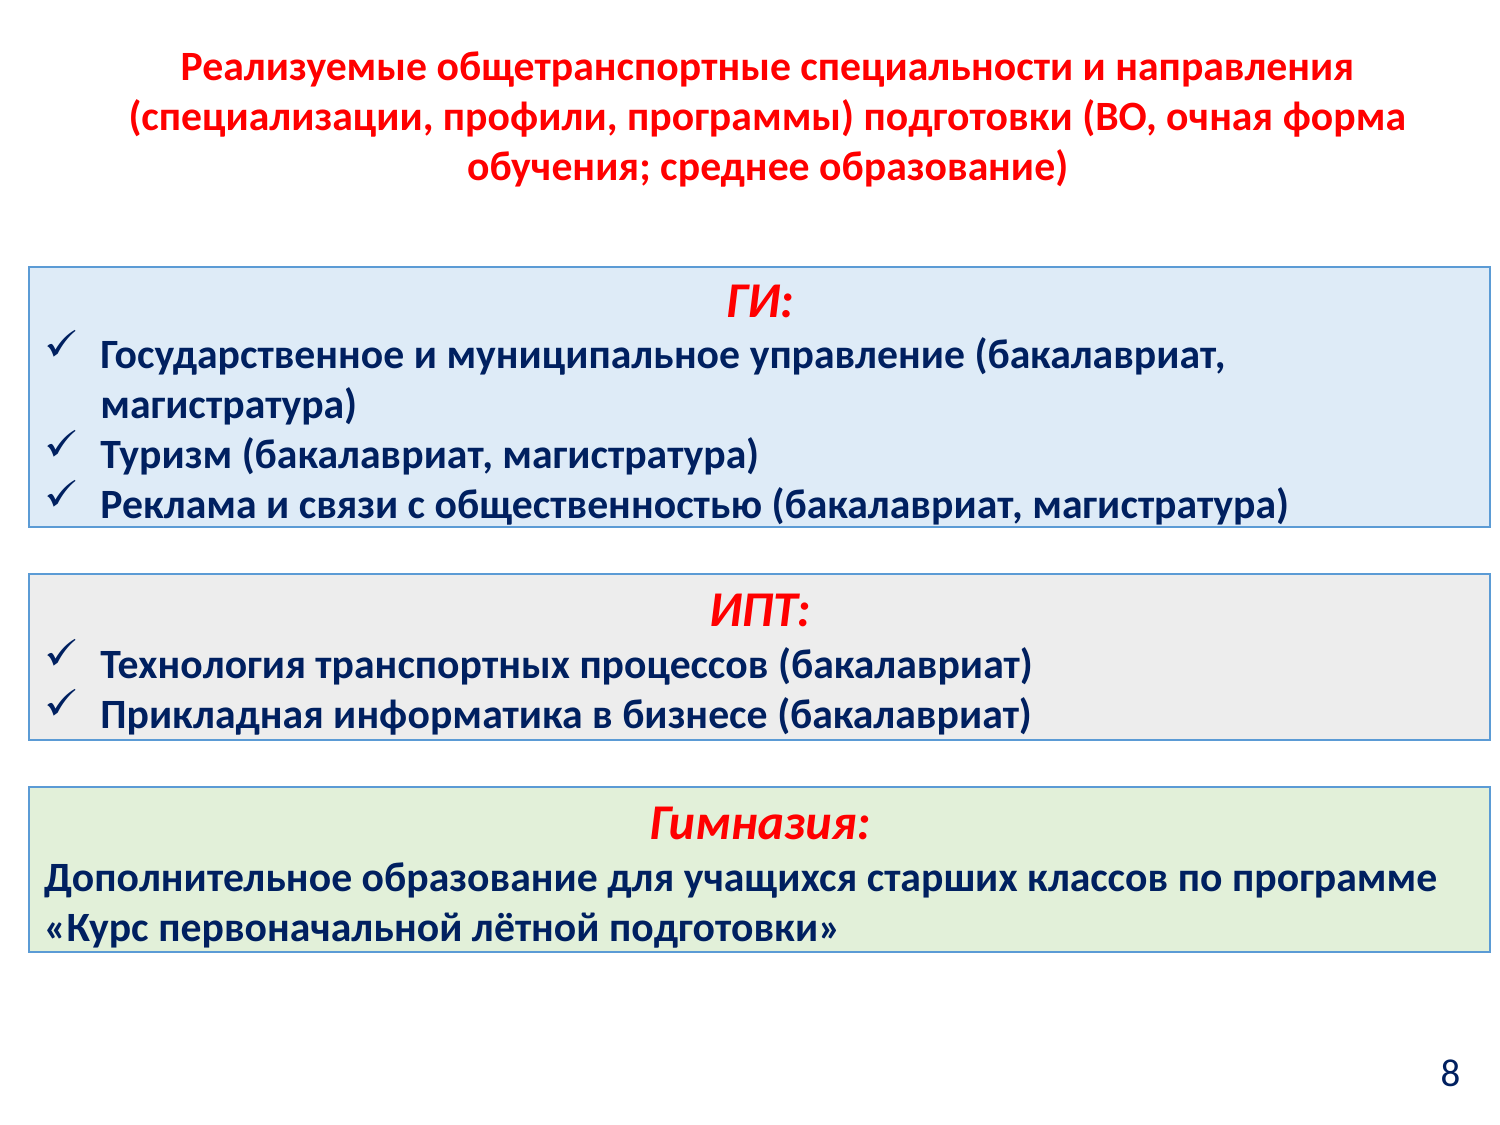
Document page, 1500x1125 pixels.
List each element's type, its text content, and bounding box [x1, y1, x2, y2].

text_box ИПТ: Технология транспортных процессов (бакалавриат) Прикладная информатика в бизнесе (бакалавриат) [28, 573, 1491, 741]
text_box ГИ: Государственное и муниципальное управление (бакалавриат, магистратура) Туризм (бакалавриат, магистратура) Реклама и связи с общественностью (бакалавриат, магистратура) [28, 266, 1491, 528]
text_box Реализуемые общетранспортные специальности и направления (специализации, профили, программы) подготовки (ВО, очная форма обучения; среднее образование) [52, 18, 1483, 209]
text_box 8 [1402, 1046, 1499, 1095]
text_box Гимназия: Дополнительное образование для учащихся старших классов по программе «Курс первоначальной лётной подготовки» [28, 786, 1491, 953]
